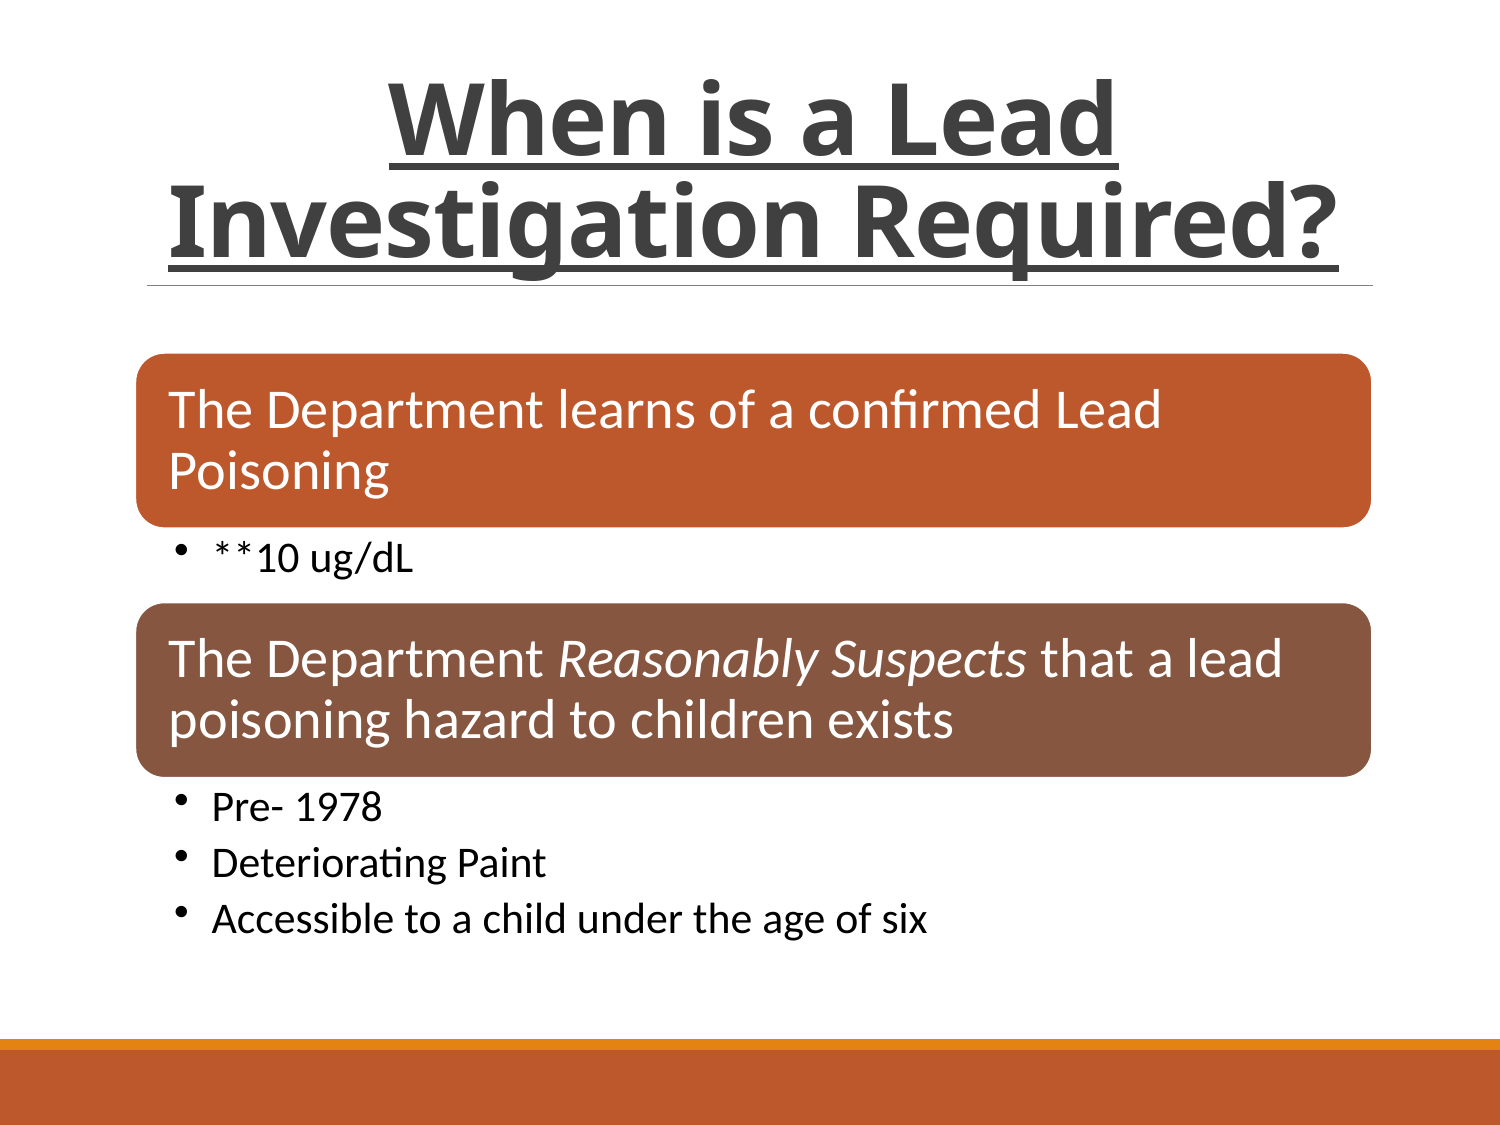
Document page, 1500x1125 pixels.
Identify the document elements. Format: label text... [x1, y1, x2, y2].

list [134, 343, 1373, 966]
title When is a Lead Investigation Required? [135, 47, 1373, 285]
